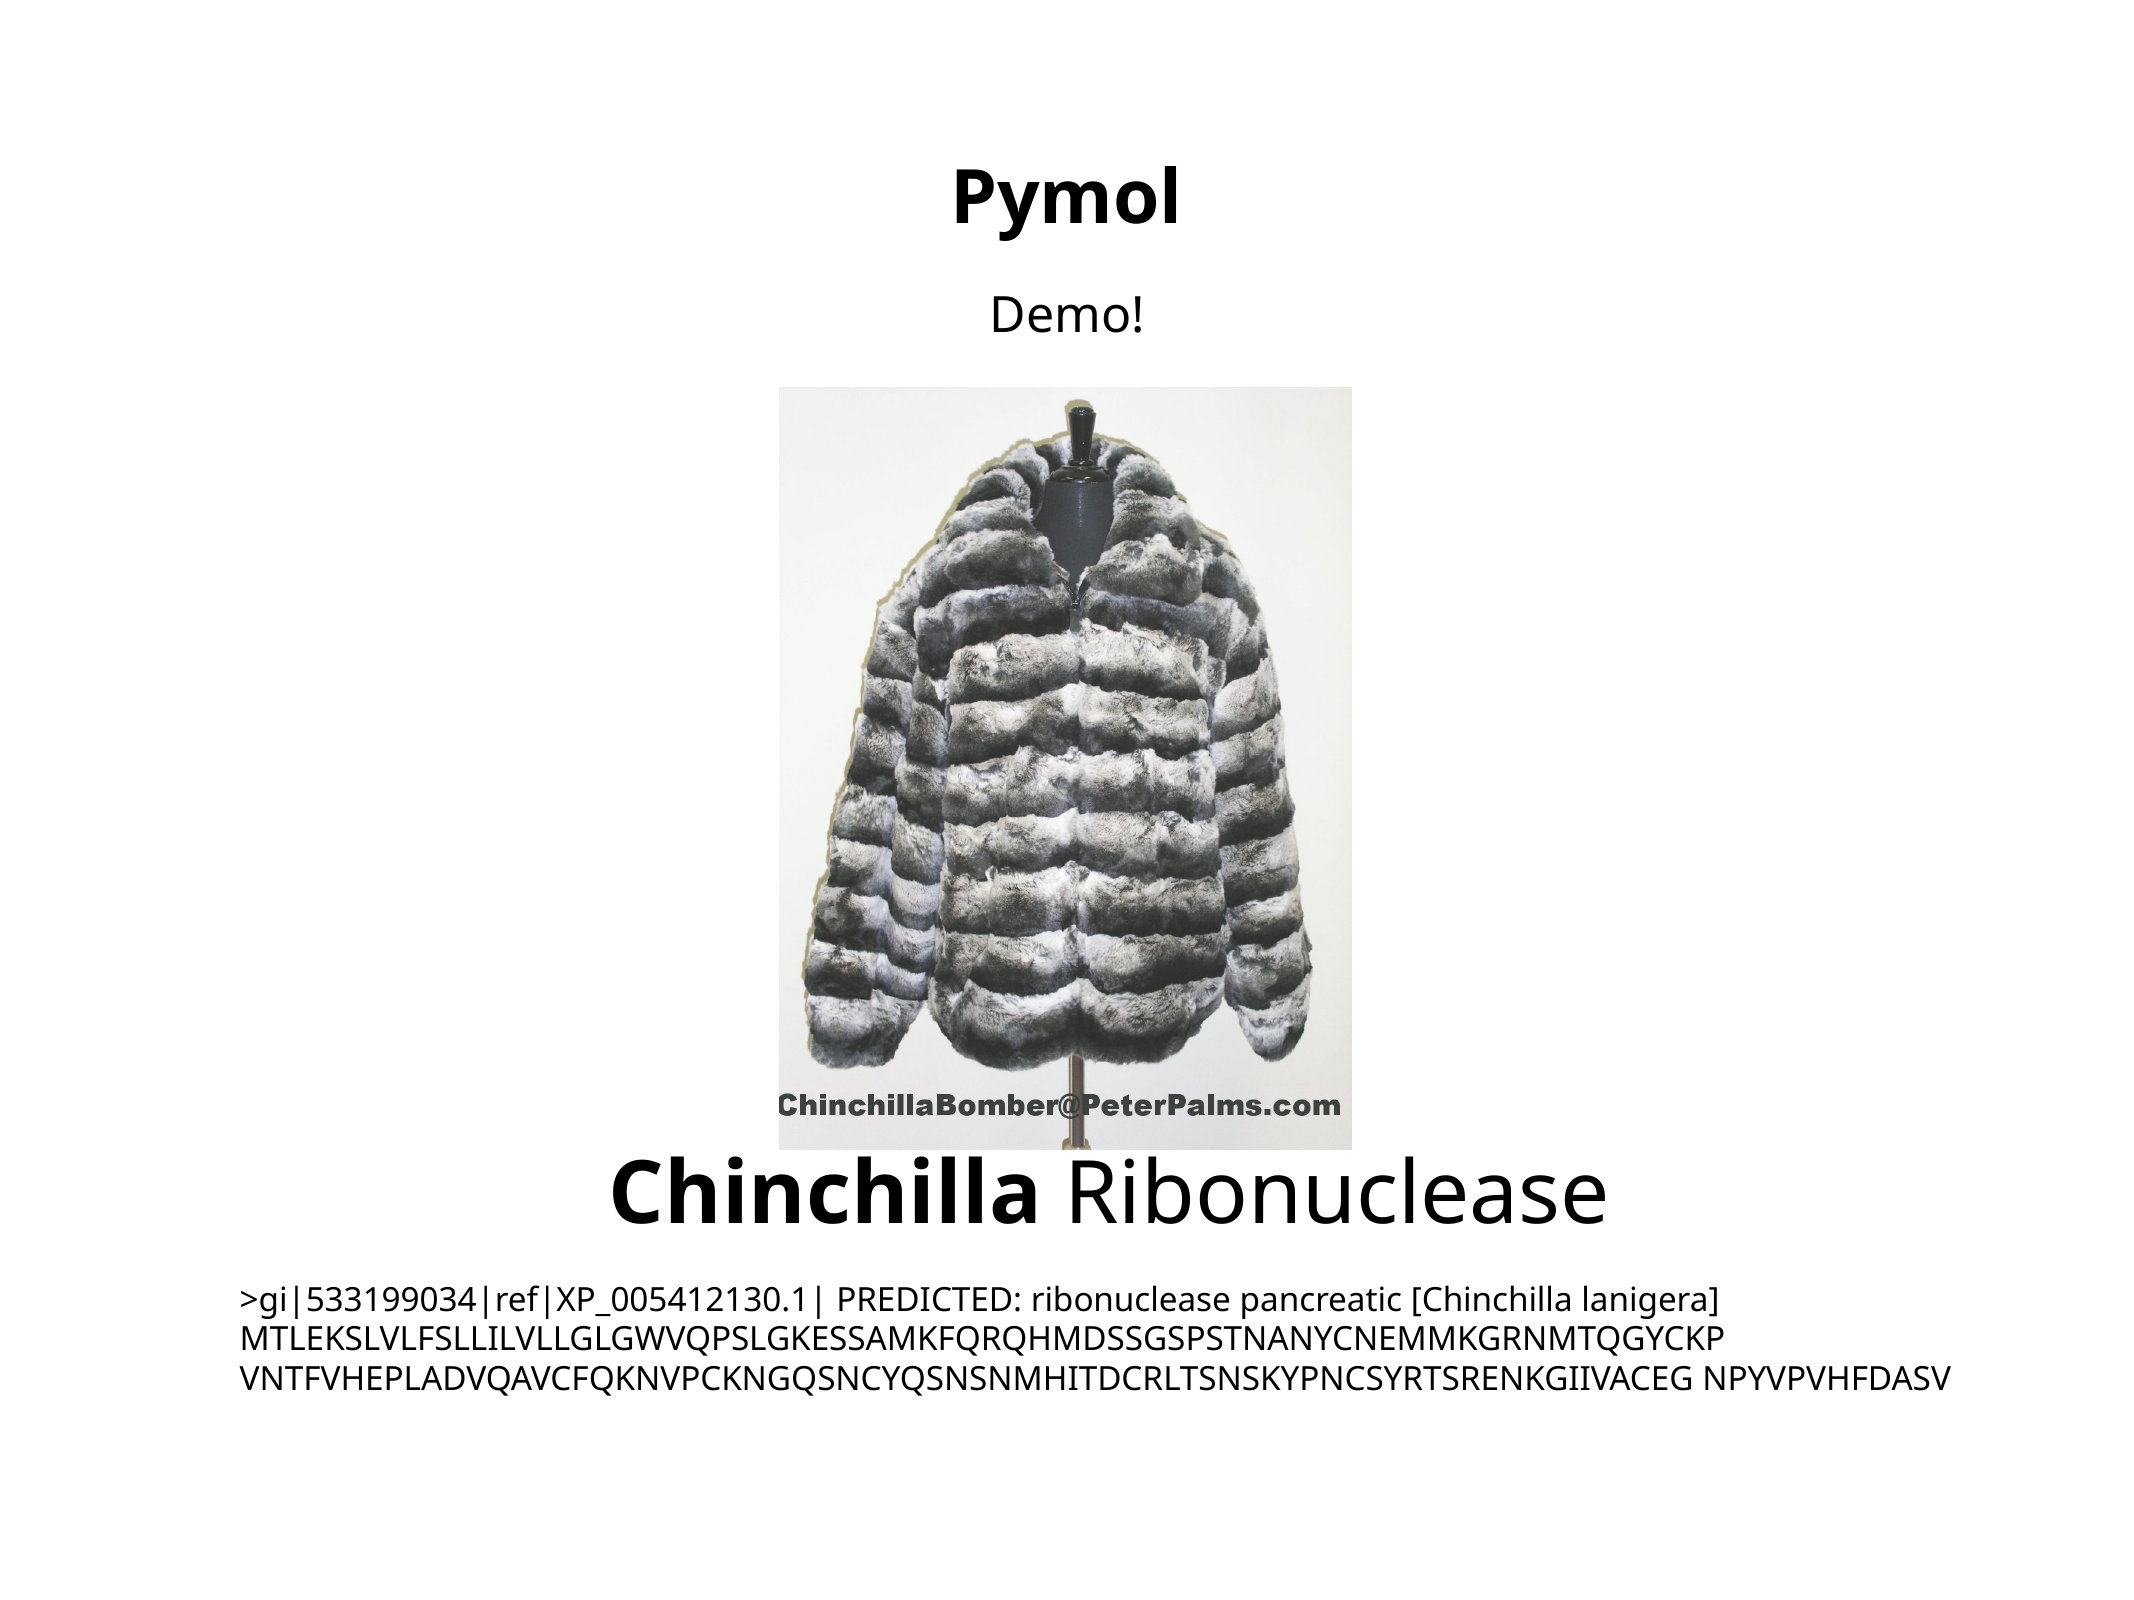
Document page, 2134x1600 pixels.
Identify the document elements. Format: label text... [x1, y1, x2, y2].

text_box >gi|533199034|ref|XP_005412130.1| PREDICTED: ribonuclease pancreatic [Chinchilla lanigera] MTLEKSLVLFSLLILVLLGLGWVQPSLGKESSAMKFQRQHMDSSGSPSTNANYCNEMMKGRNMTQGYCKP VNTFVHEPLADVQAVCFQKNVPCKNGQSNCYQSNSNMHITDCRLTSNSKYPNCSYRTSRENKGIIVACEG NPYVPVHFDASV [179, 1212, 2009, 1463]
picture [778, 387, 1352, 1151]
text_box Demo! [929, 187, 2134, 438]
title Pymol [208, 99, 1925, 288]
text_box Chinchilla Ribonuclease [316, 1128, 1926, 1249]
